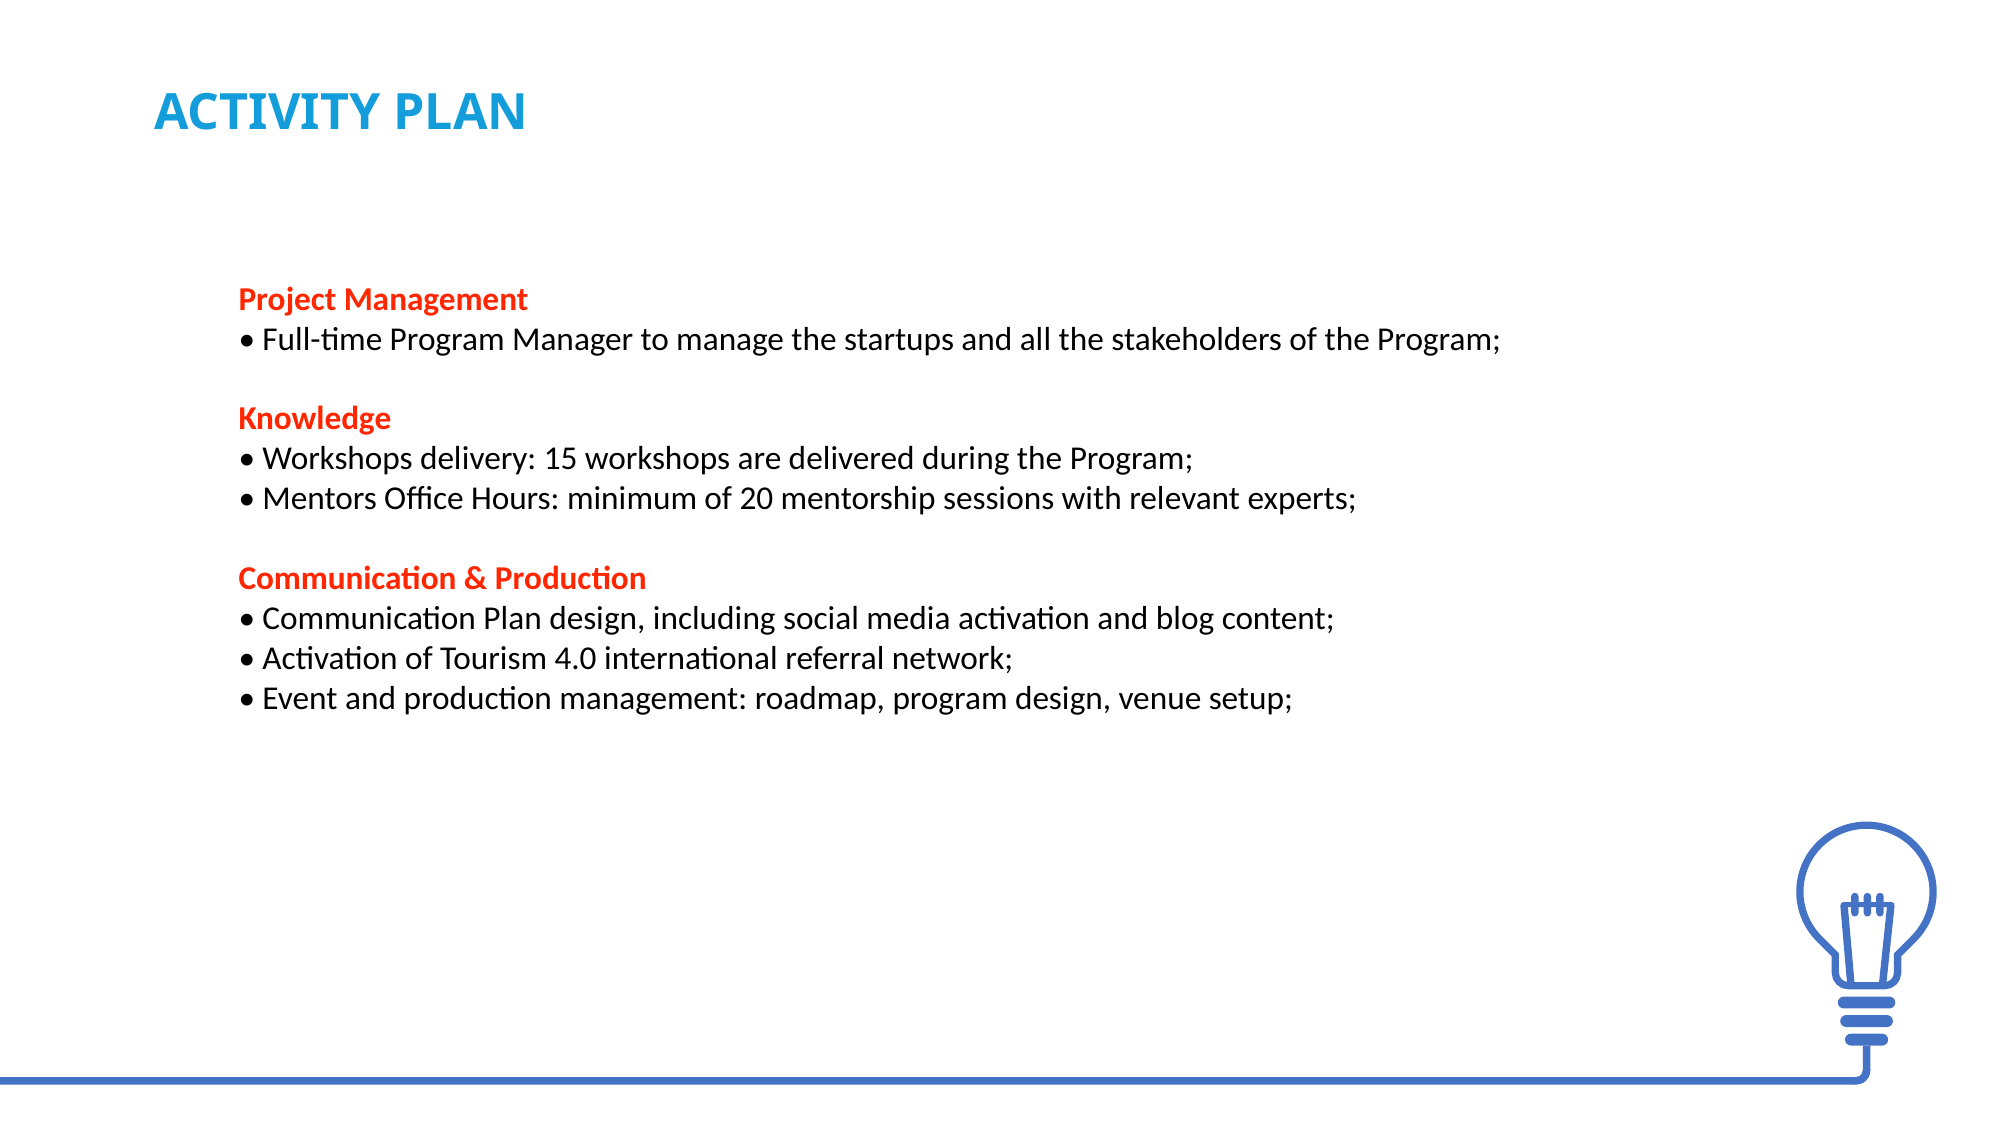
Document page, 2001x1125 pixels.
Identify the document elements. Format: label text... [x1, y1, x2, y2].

text_box ACTIVITY PLAN [139, 71, 1372, 147]
text_box Project Management • Full-time Program Manager to manage the startups and all the stakeholders of the Program; Knowledge • Workshops delivery: 15 workshops are delivered during the Program; • Mentors Office Hours: minimum of 20 mentorship sessions with relevant experts; Communication & Production • Communication Plan design, including social media activation and blog content; • Activation of Tourism 4.0 international referral network; • Event and production management: roadmap, program design, venue setup; [223, 269, 1861, 764]
